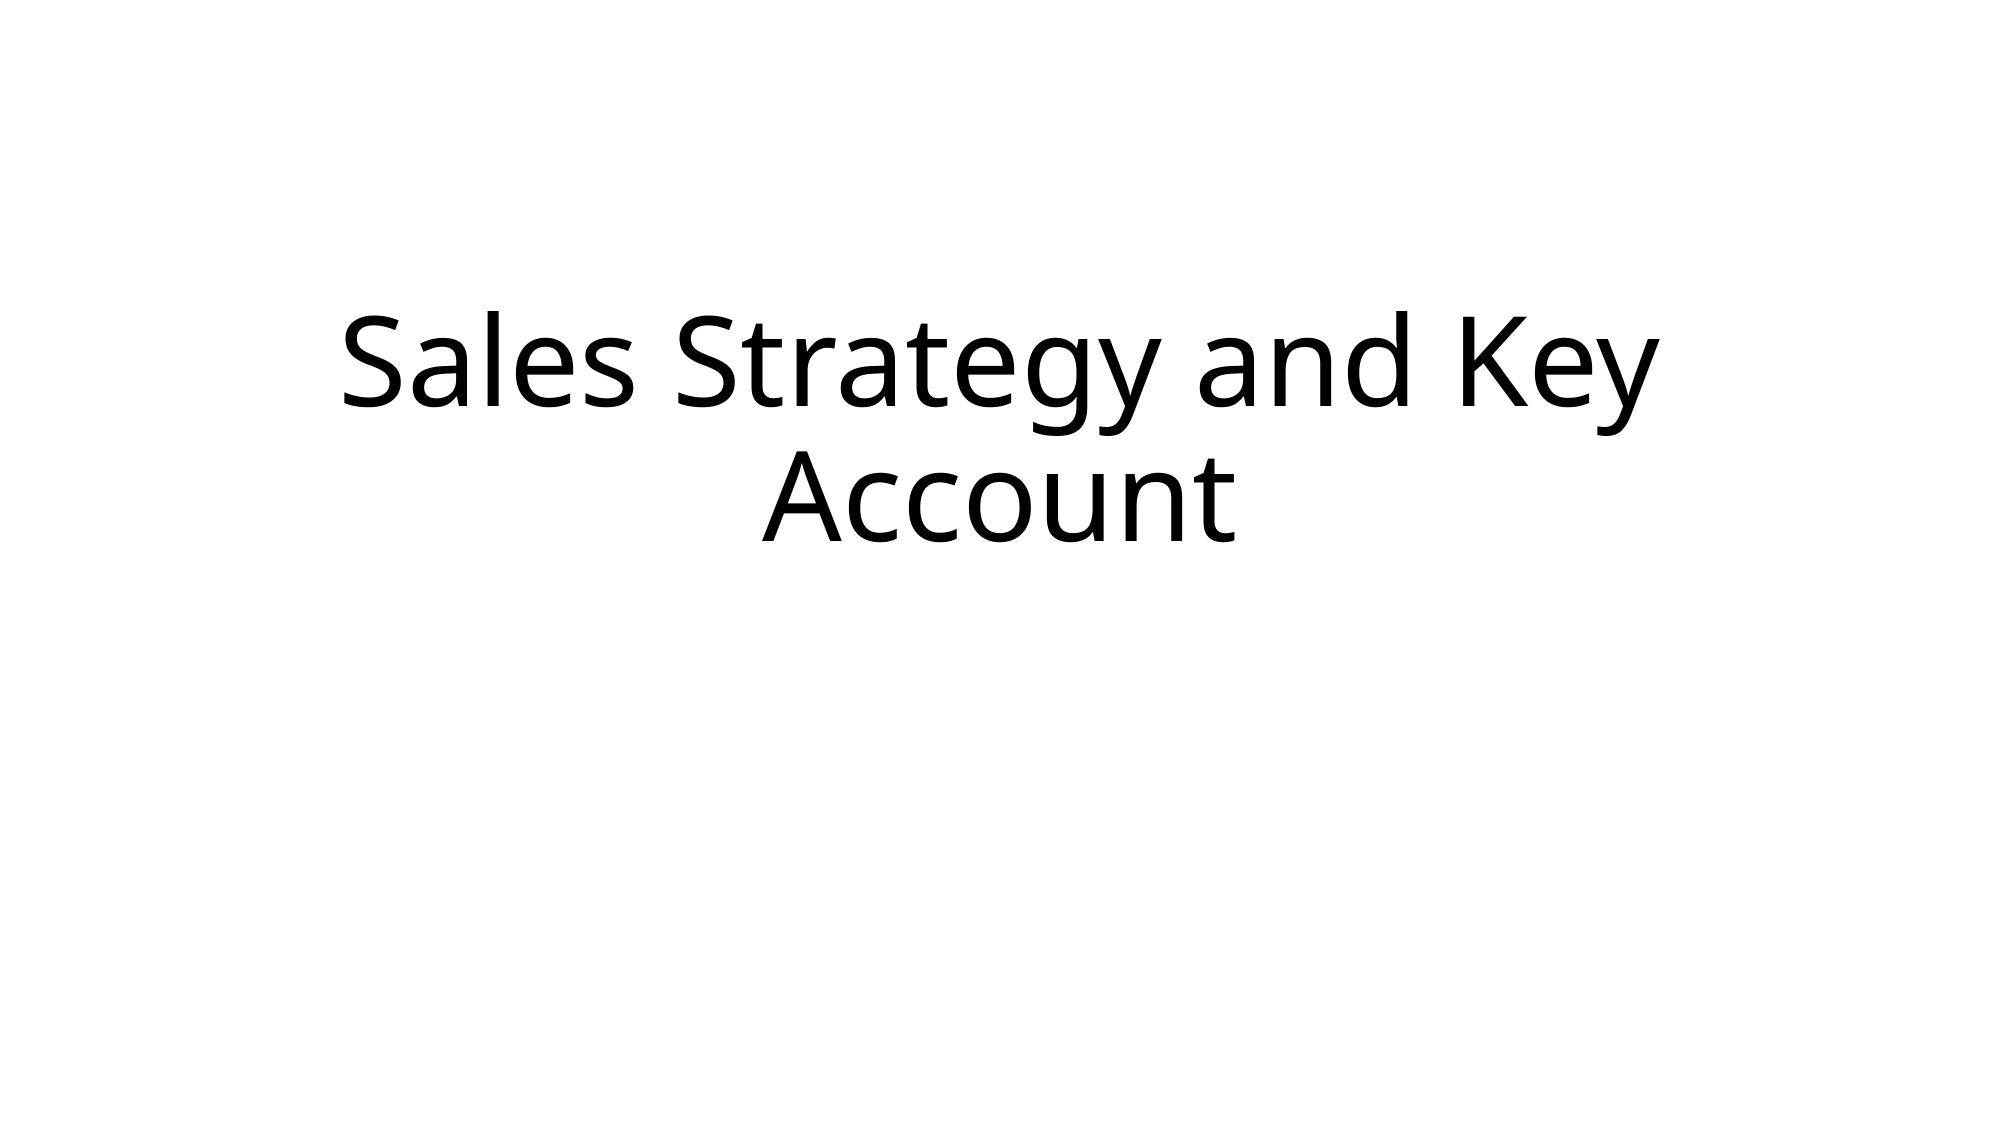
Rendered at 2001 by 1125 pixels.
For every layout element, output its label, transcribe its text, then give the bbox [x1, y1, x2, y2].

title Sales Strategy and Key Account [249, 184, 1750, 576]
